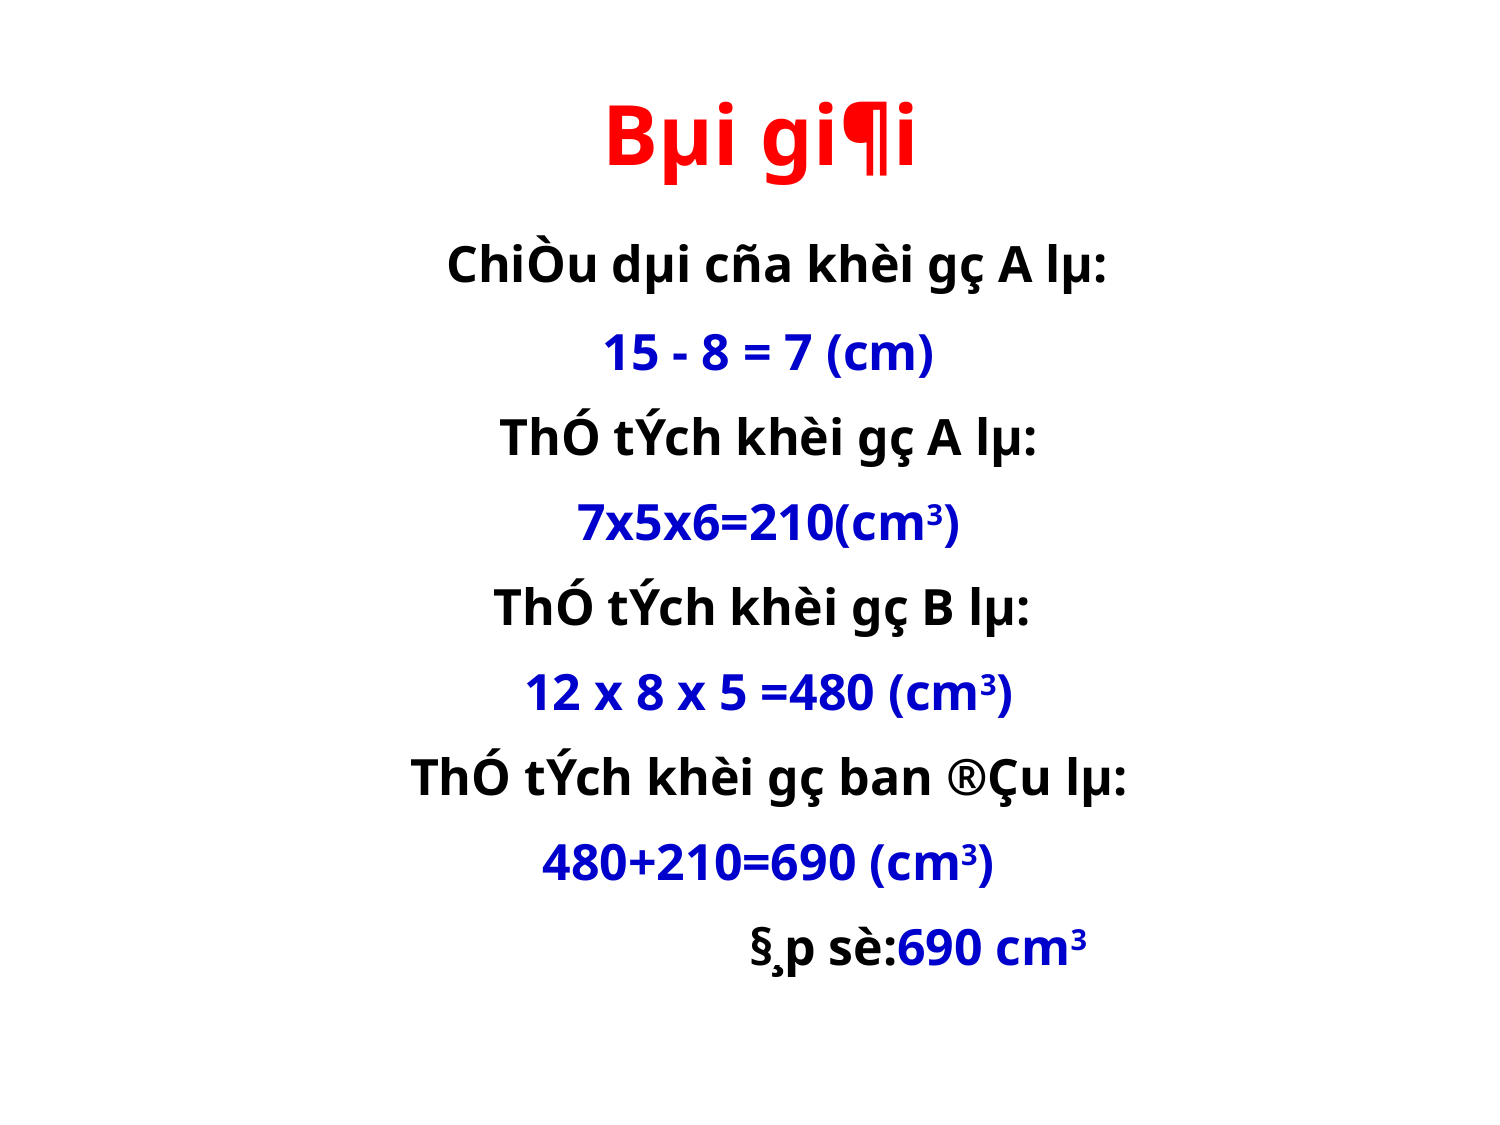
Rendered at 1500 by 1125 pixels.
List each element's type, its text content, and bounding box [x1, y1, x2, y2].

text_box Bµi gi¶i ChiÒu dµi cña khèi gç A lµ: 15 - 8 = 7 (cm) ThÓ tÝch khèi gç A lµ: 7x5x6=210(cm3) ThÓ tÝch khèi gç B lµ: 12 x 8 x 5 =480 (cm3) ThÓ tÝch khèi gç ban ®Çu lµ: 480+210=690 (cm3) §¸p sè:690 cm3 [0, 75, 1500, 983]
